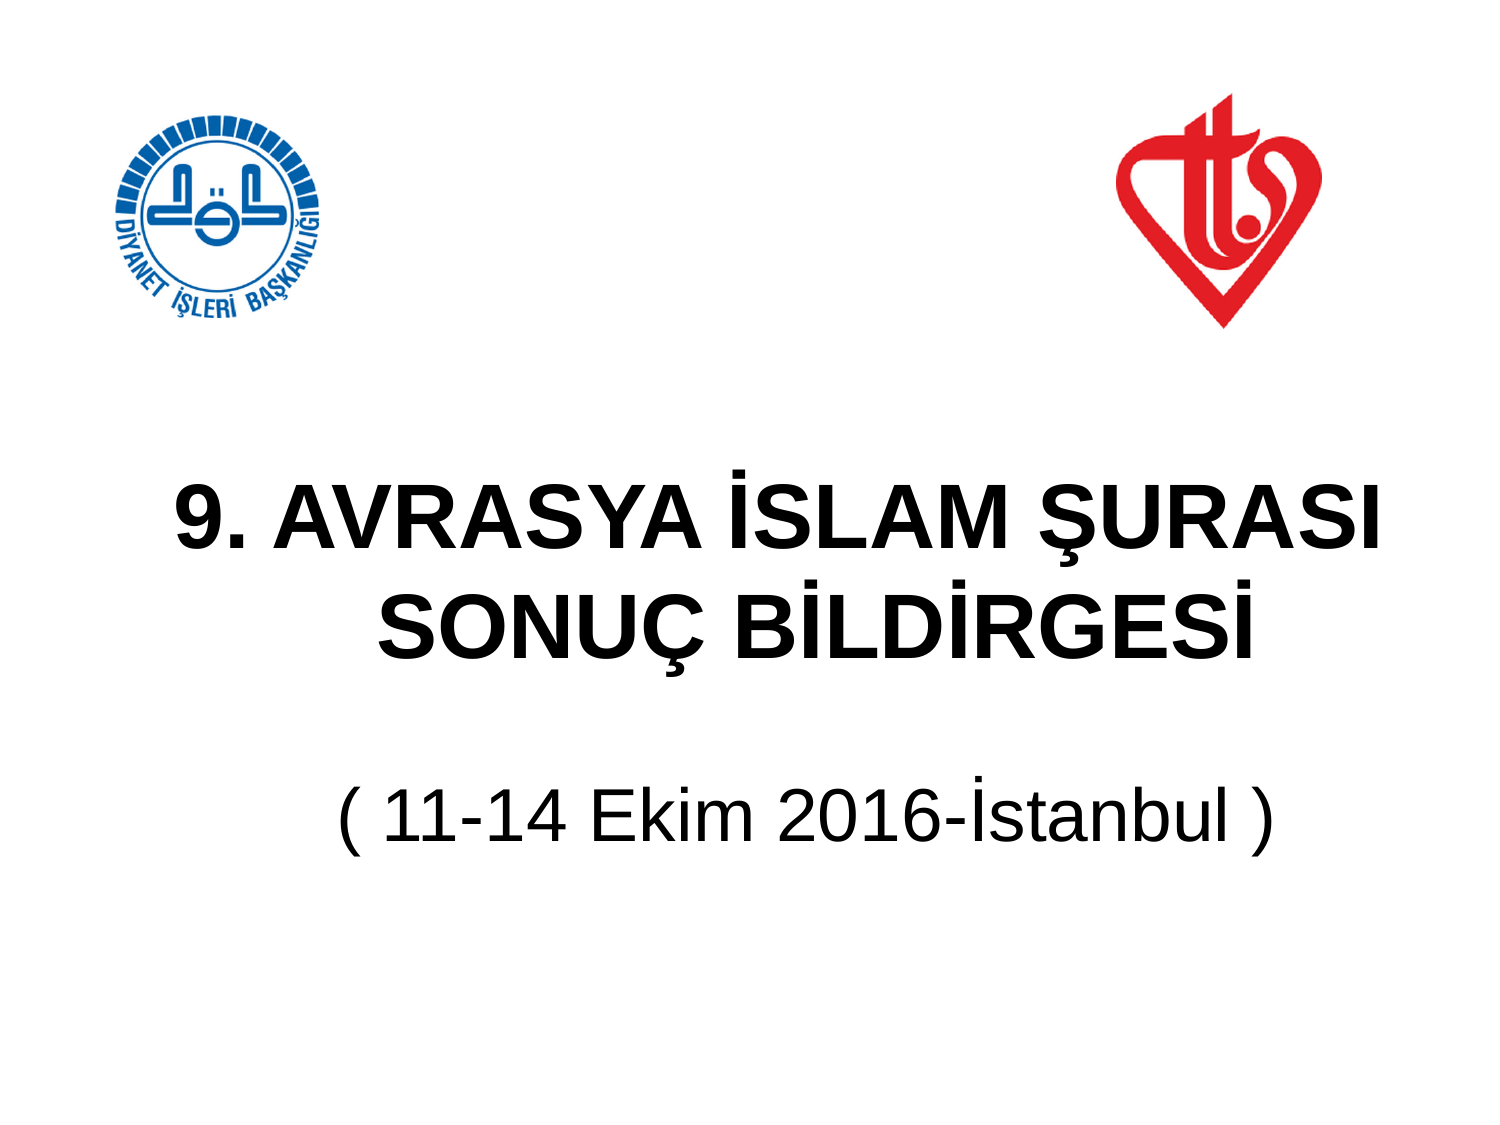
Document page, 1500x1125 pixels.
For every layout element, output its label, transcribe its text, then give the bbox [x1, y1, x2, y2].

picture [1089, 81, 1348, 341]
text_box [187, 550, 1452, 771]
text_box 9. AVRASYA İSLAM ŞURASI SONUÇ BİLDİRGESİ ( 11-14 Ekim 2016-İstanbul ) [58, 269, 1500, 865]
picture [105, 105, 329, 329]
